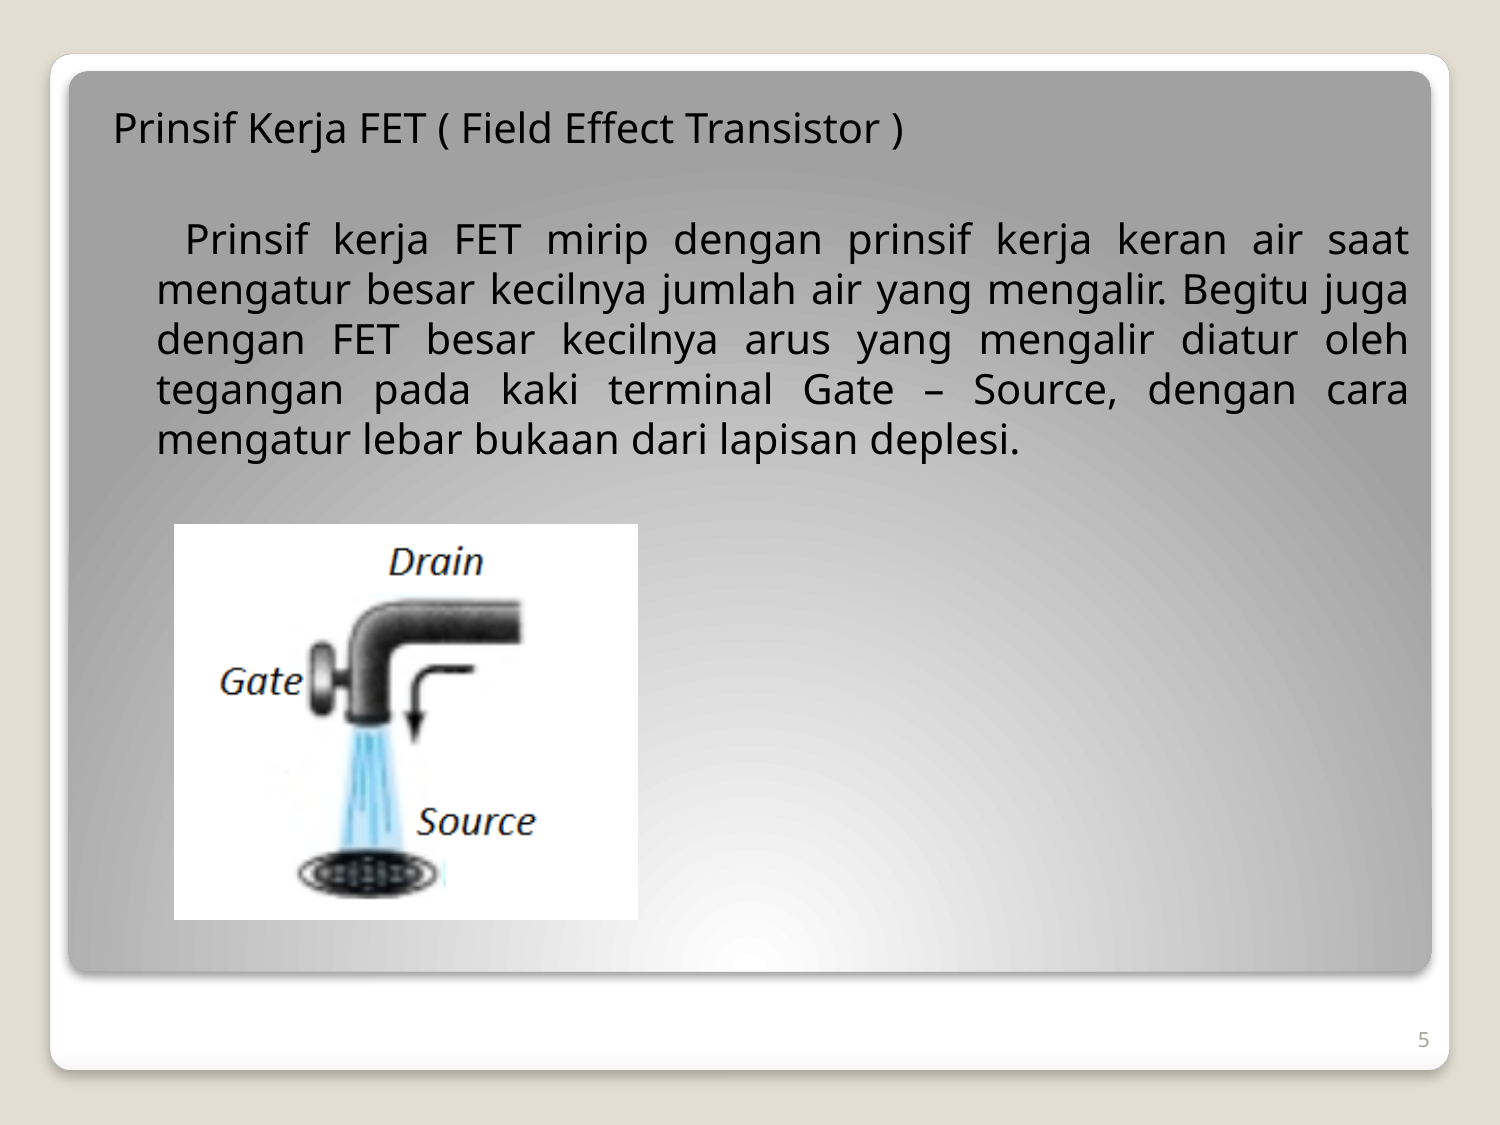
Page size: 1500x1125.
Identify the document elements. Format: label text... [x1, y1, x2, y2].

list Prinsif Kerja FET ( Field Effect Transistor ) Prinsif kerja FET mirip dengan prinsif kerja keran air saat mengatur besar kecilnya jumlah air yang mengalir. Begitu juga dengan FET besar kecilnya arus yang mengalir diatur oleh tegangan pada kaki terminal Gate – Source, dengan cara mengatur lebar bukaan dari lapisan deplesi. [82, 86, 1425, 888]
slide_number 5 [1369, 1002, 1445, 1063]
picture [174, 524, 638, 920]
